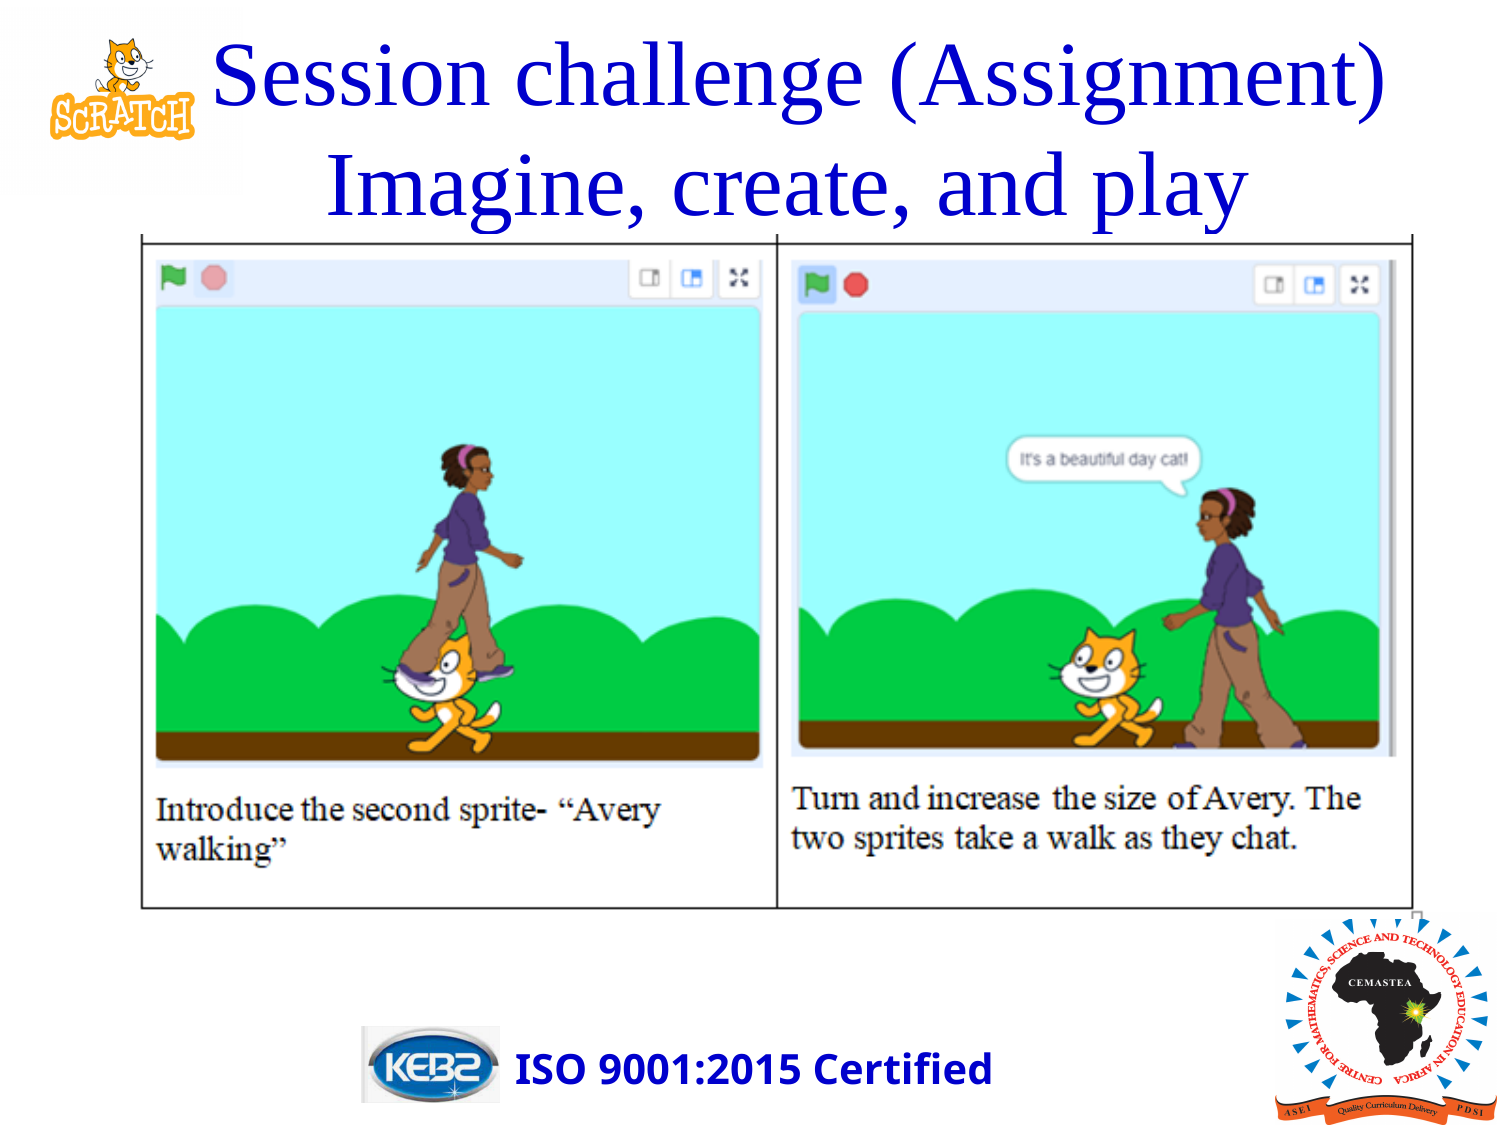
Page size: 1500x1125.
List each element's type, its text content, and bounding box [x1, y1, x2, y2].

picture [361, 1026, 500, 1103]
picture [0, 7, 243, 195]
picture [131, 234, 1497, 1125]
title Session challenge (Assignment) Imagine, create, and play [125, 49, 1475, 199]
